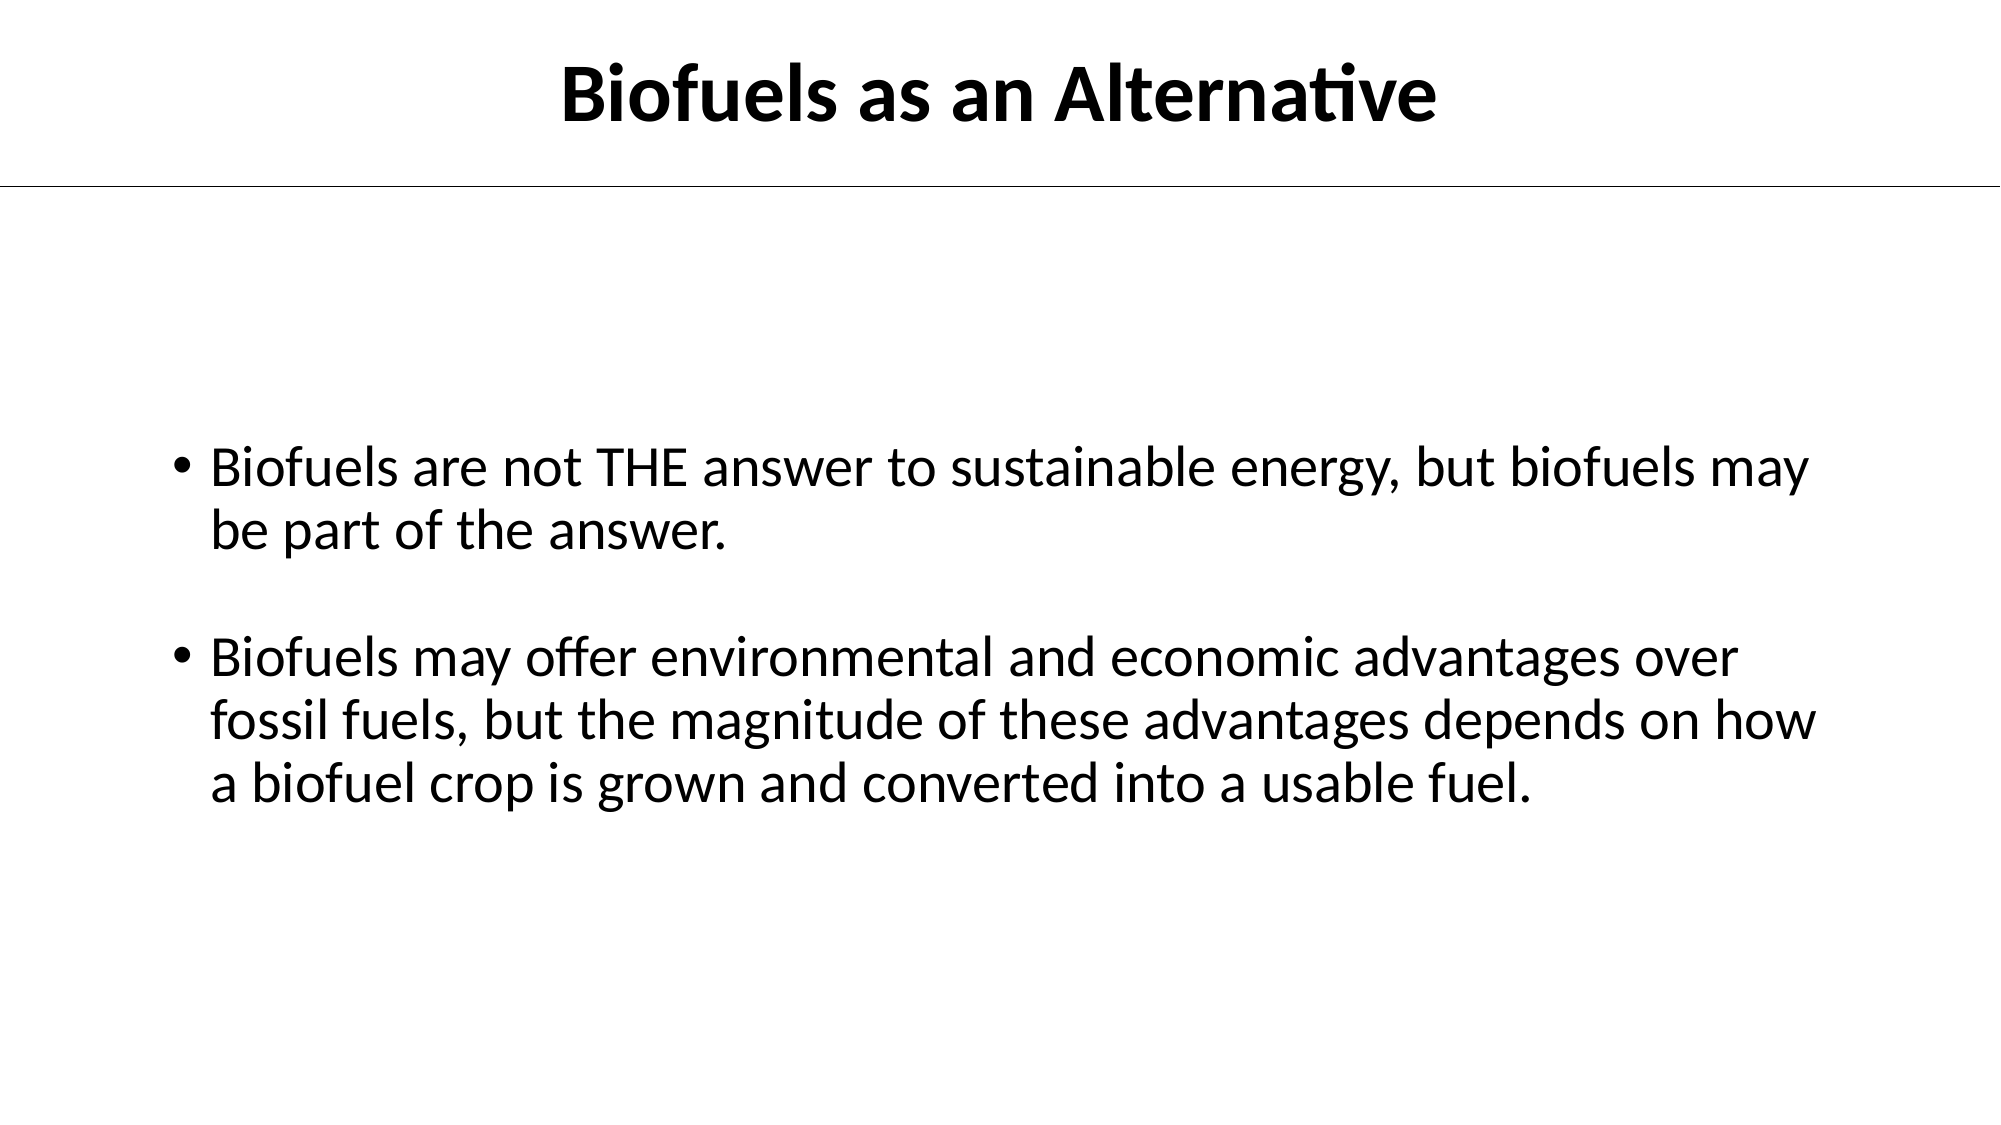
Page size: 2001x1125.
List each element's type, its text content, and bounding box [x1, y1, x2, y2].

list Biofuels are not THE answer to sustainable energy, but biofuels may be part of the answer. Biofuels may offer environmental and economic advantages over fossil fuels, but the magnitude of these advantages depends on how a biofuel crop is grown and converted into a usable fuel. [157, 428, 1861, 1082]
title Biofuels as an Alternative [424, 0, 1576, 190]
